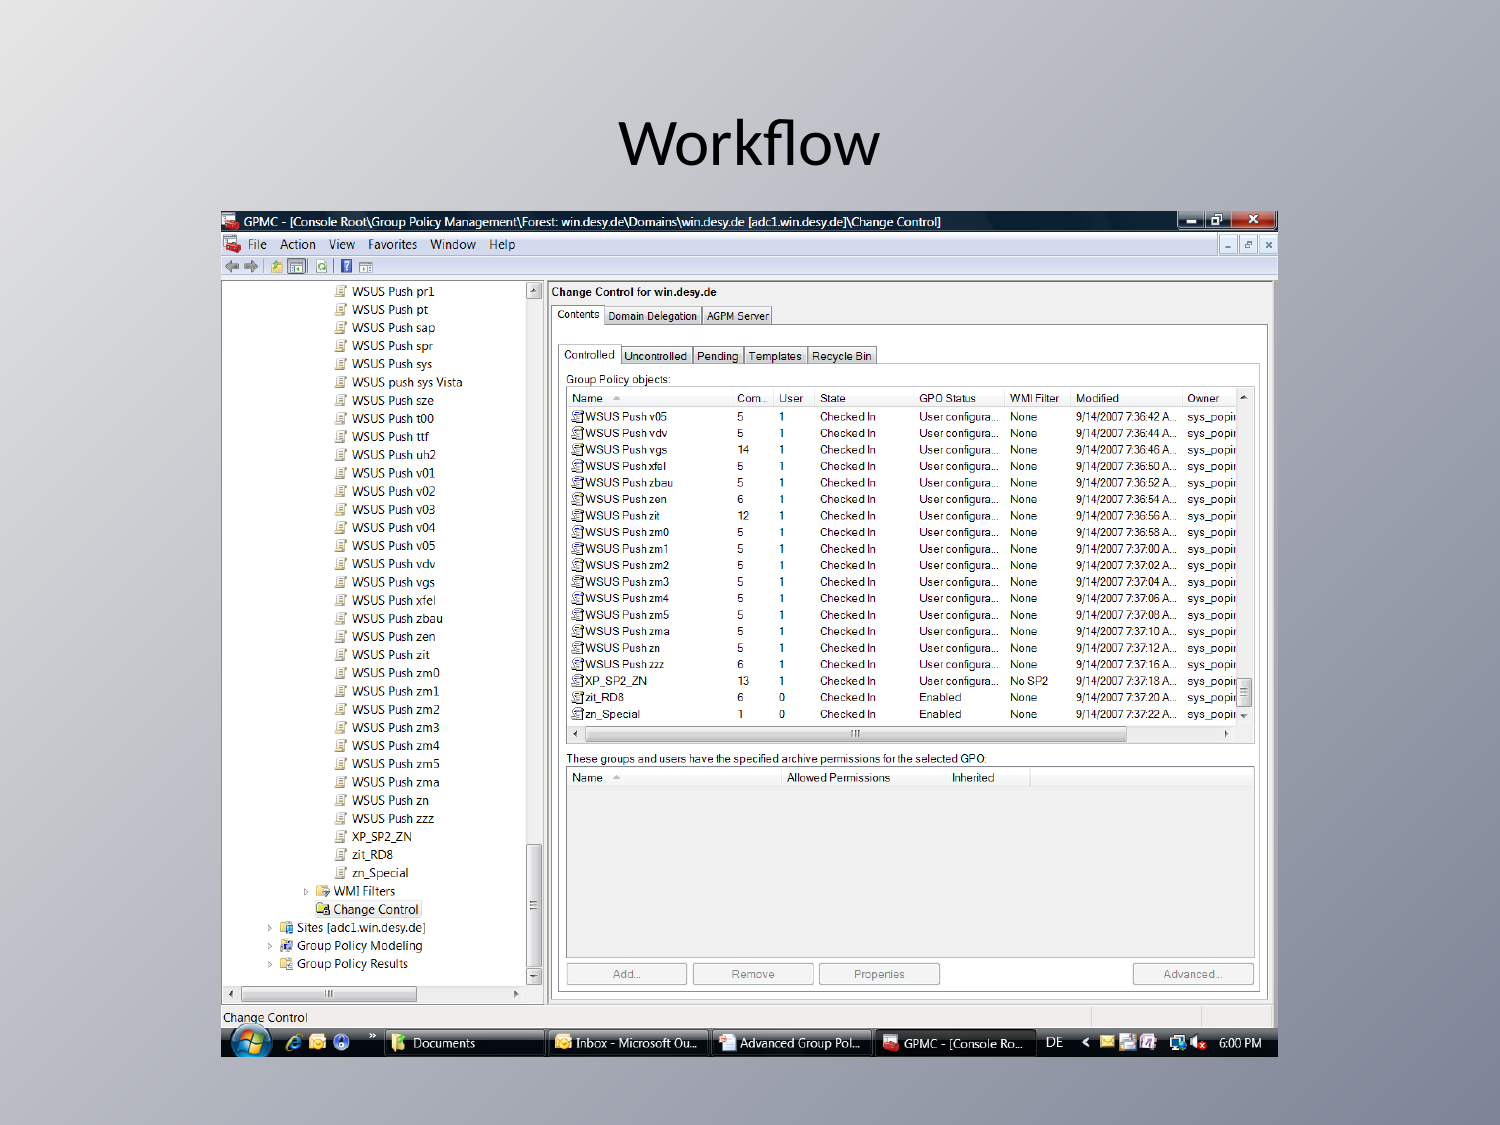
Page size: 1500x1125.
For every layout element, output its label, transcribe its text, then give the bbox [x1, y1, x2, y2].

picture [221, 210, 1279, 1057]
title Workflow [75, 45, 1425, 233]
